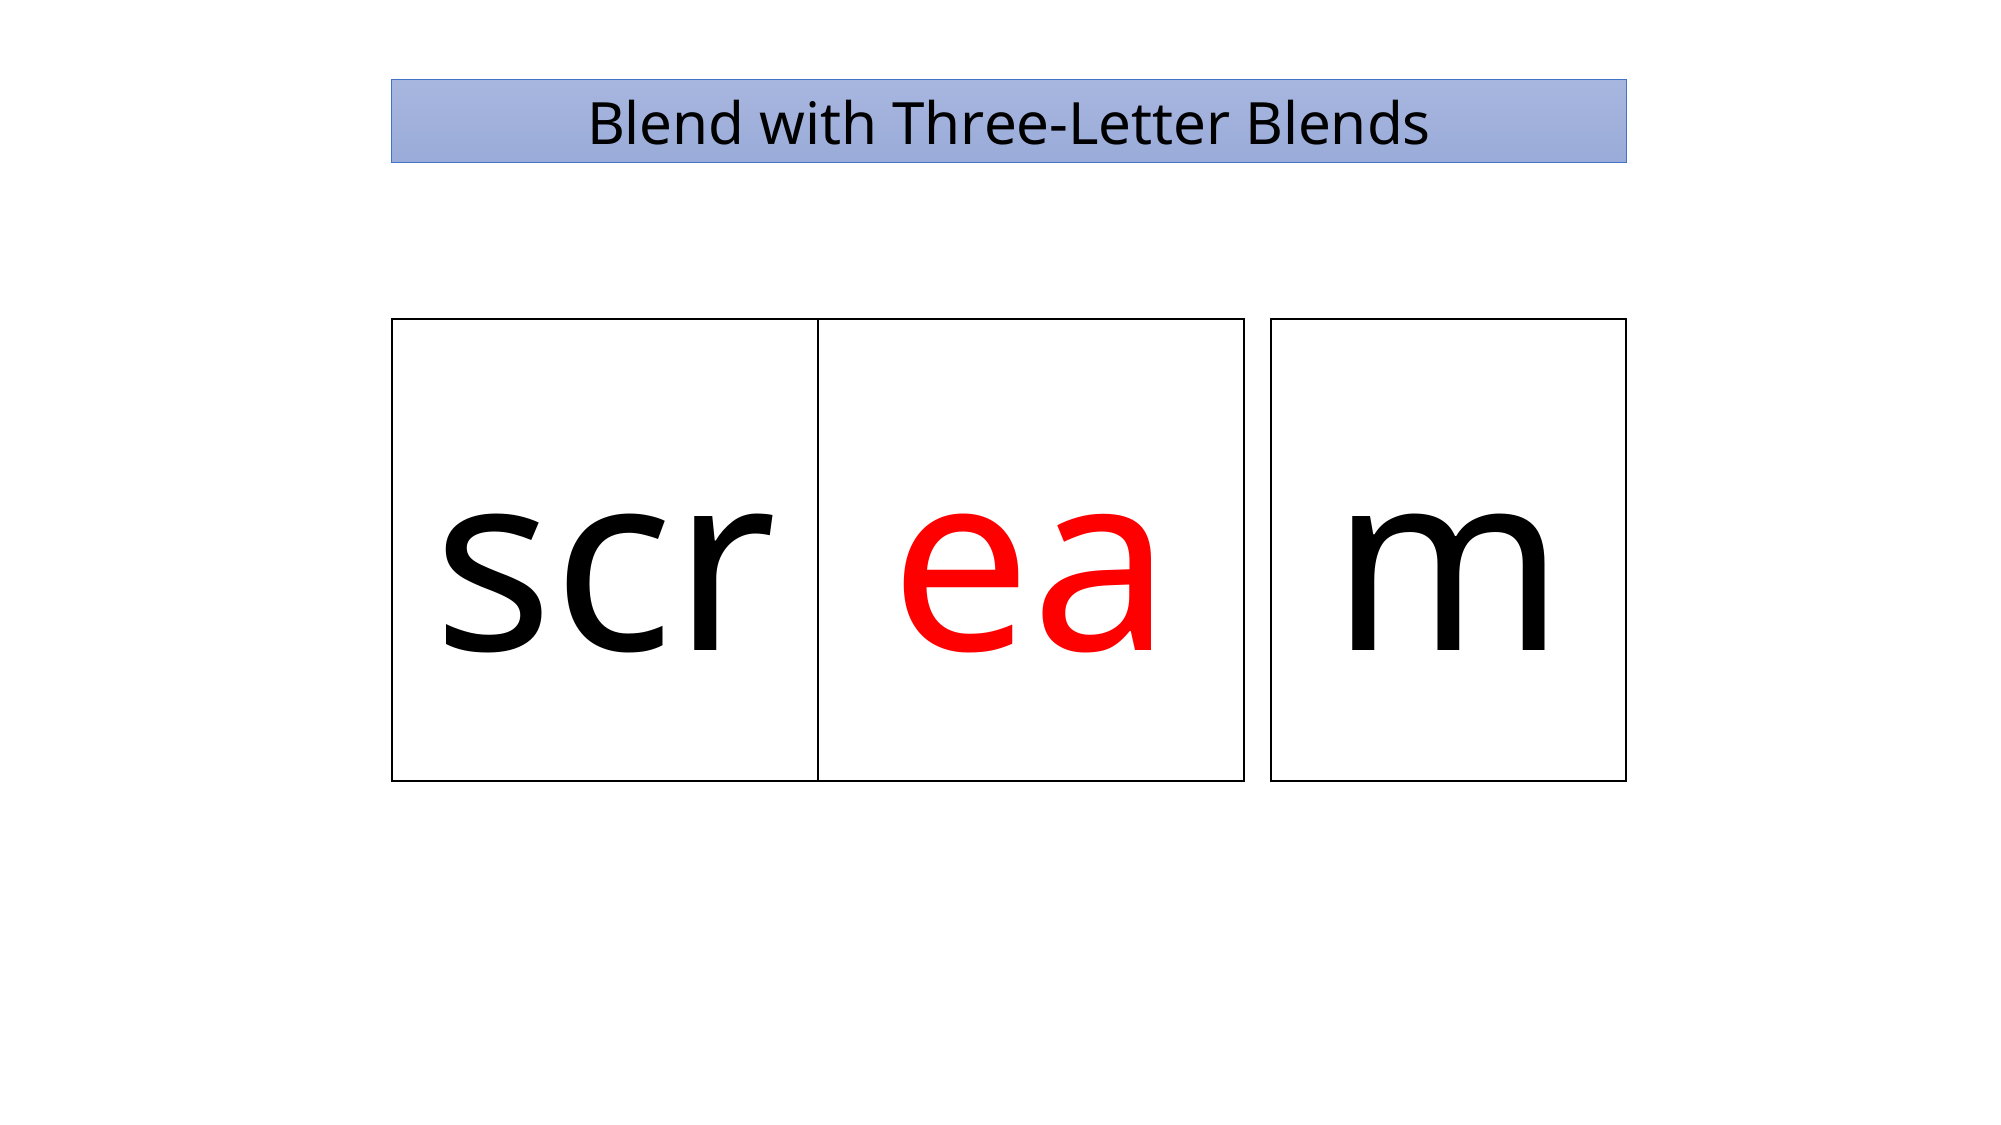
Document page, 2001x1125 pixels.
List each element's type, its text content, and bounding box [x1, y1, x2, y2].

text_box Blend with Three-Letter Blends [391, 79, 1627, 163]
text_box scr [391, 318, 817, 782]
text_box m [1270, 318, 1627, 782]
text_box ea [817, 318, 1245, 782]
